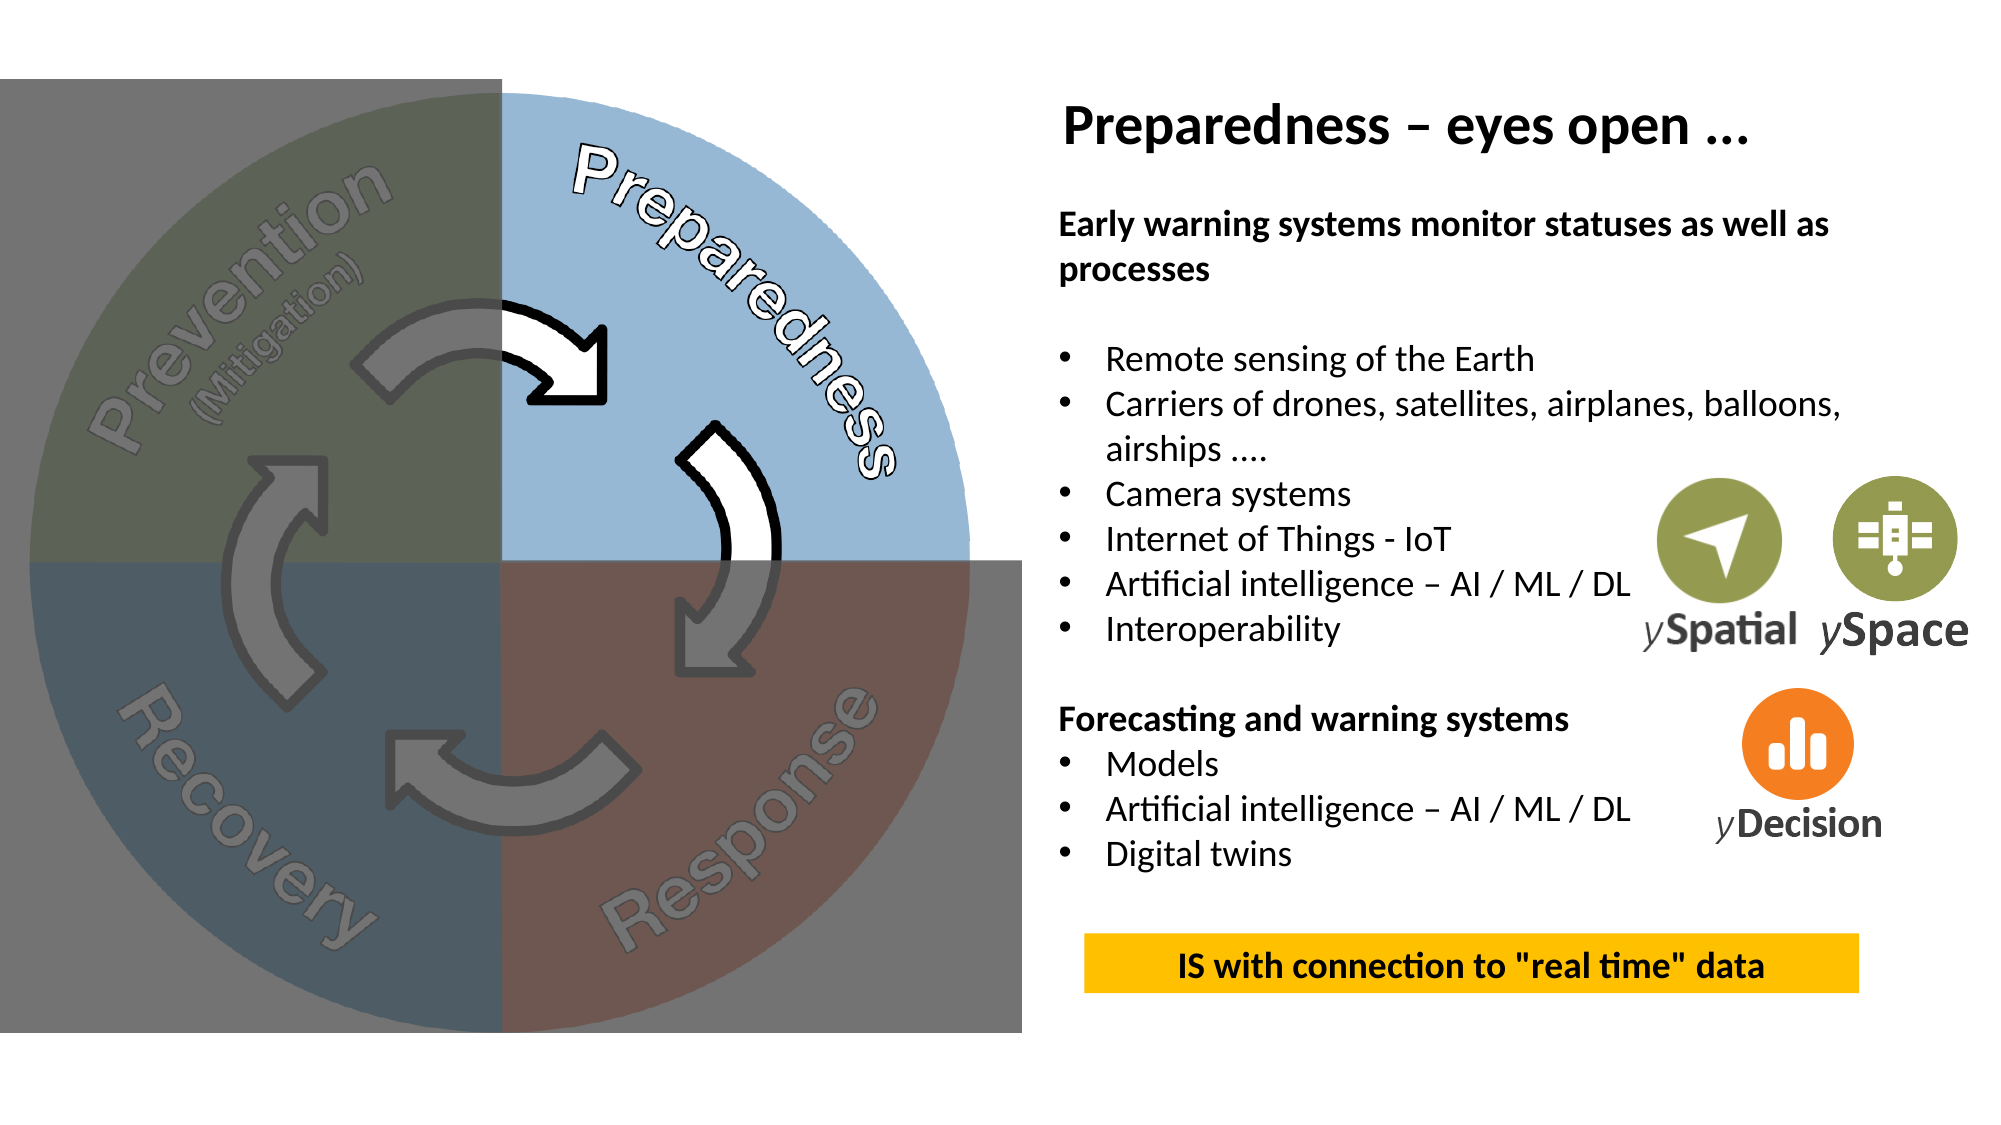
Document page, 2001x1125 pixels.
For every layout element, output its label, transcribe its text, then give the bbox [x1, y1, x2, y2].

text_box IS with connection to "real time" data [1084, 933, 1860, 994]
text_box Preparedness – eyes open ... [1048, 79, 1766, 164]
picture [1578, 397, 2000, 869]
picture [29, 92, 970, 1033]
text_box [0, 78, 1023, 1034]
text_box Early warning systems monitor statuses as well as processes Remote sensing of the Earth Carriers of drones, satellites, airplanes, balloons, airships .... Camera systems Internet of Things - IoT Artificial intelligence – AI / ML / DL Interoperability Forecasting and warning systems Models Artificial intelligence – AI / ML / DL Digital twins [1044, 191, 1931, 882]
